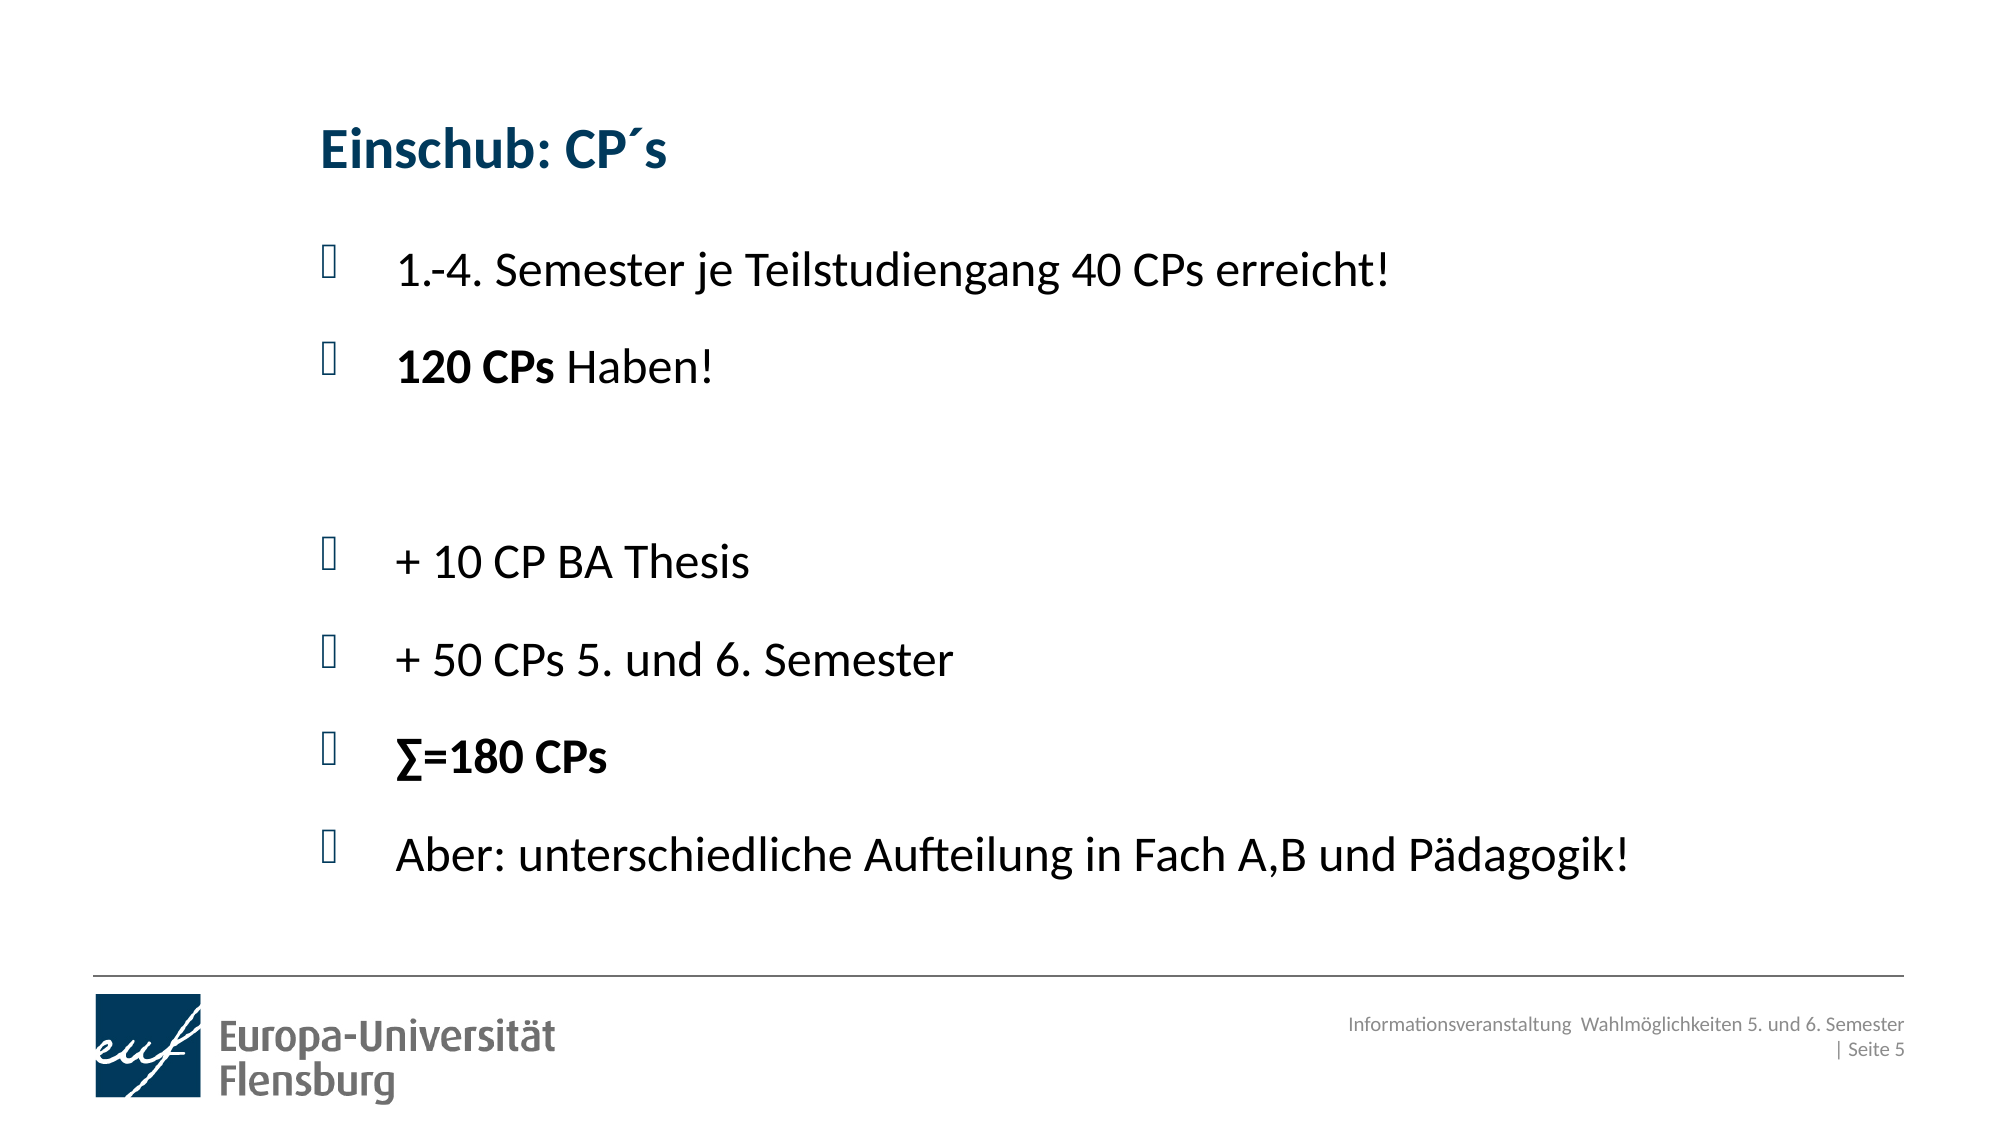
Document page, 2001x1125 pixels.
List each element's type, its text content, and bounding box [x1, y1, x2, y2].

picture [95, 994, 555, 1105]
list 1.-4. Semester je Teilstudiengang 40 CPs erreicht! 120 CPs Haben! + 10 CP BA Thesis + 50 CPs 5. und 6. Semester ∑=180 CPs Aber: unterschiedliche Aufteilung in Fach A,B und Pädagogik! [320, 236, 1674, 916]
title Einschub: CP´s [320, 91, 1679, 210]
